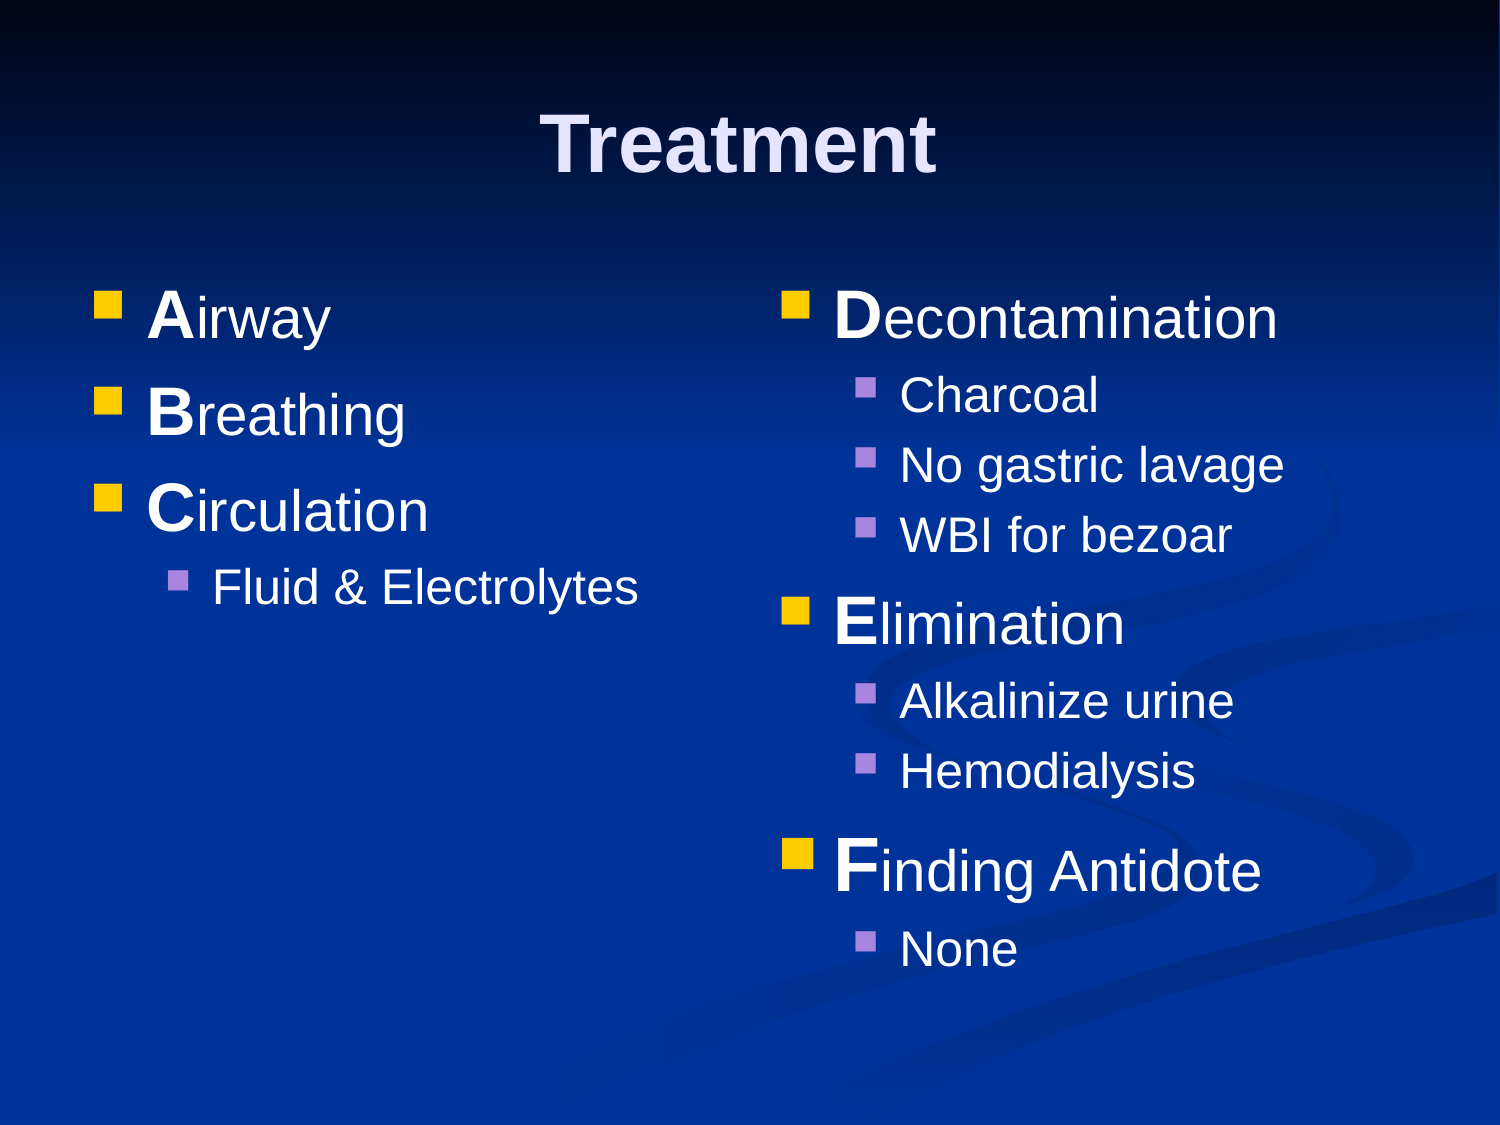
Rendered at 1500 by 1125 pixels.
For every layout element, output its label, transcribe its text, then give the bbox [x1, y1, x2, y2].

list Decontamination Charcoal No gastric lavage WBI for bezoar Elimination Alkalinize urine Hemodialysis Finding Antidote None [762, 262, 1426, 1006]
title Treatment [74, 44, 1426, 233]
list Airway Breathing Circulation Fluid & Electrolytes [74, 262, 738, 1006]
